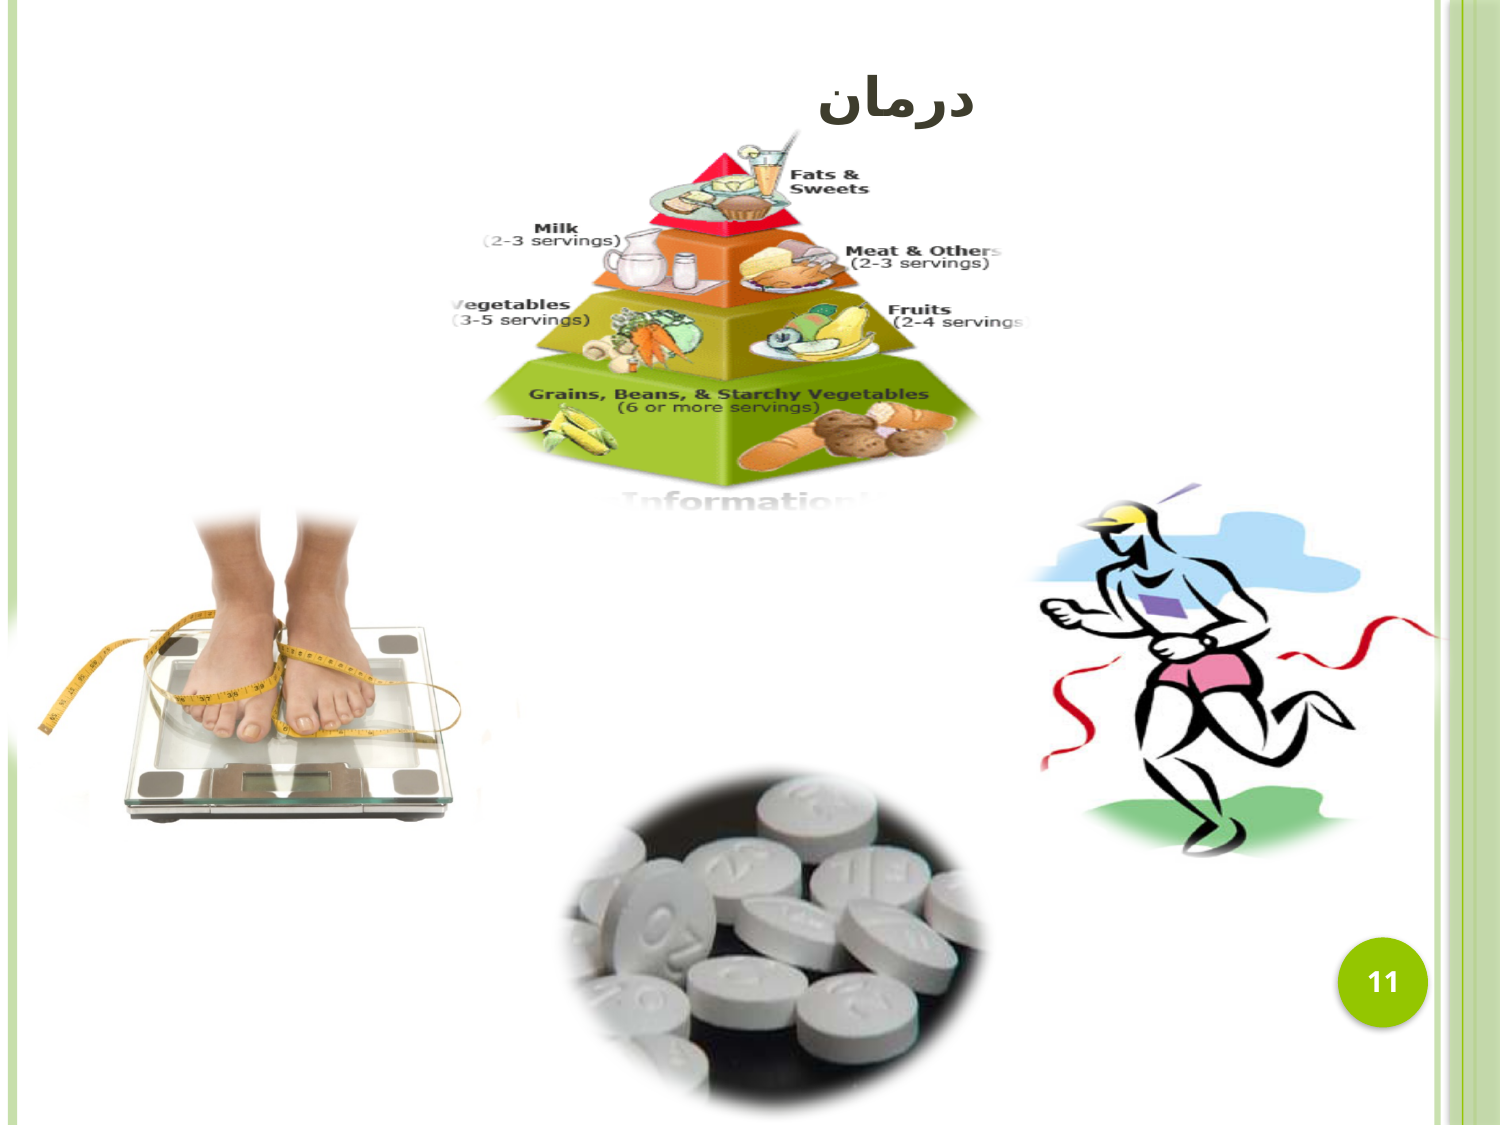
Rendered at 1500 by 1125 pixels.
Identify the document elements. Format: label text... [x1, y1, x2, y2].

picture [0, 113, 1459, 1125]
slide_number 11 [1333, 940, 1434, 1027]
title درمان [803, 54, 1500, 136]
